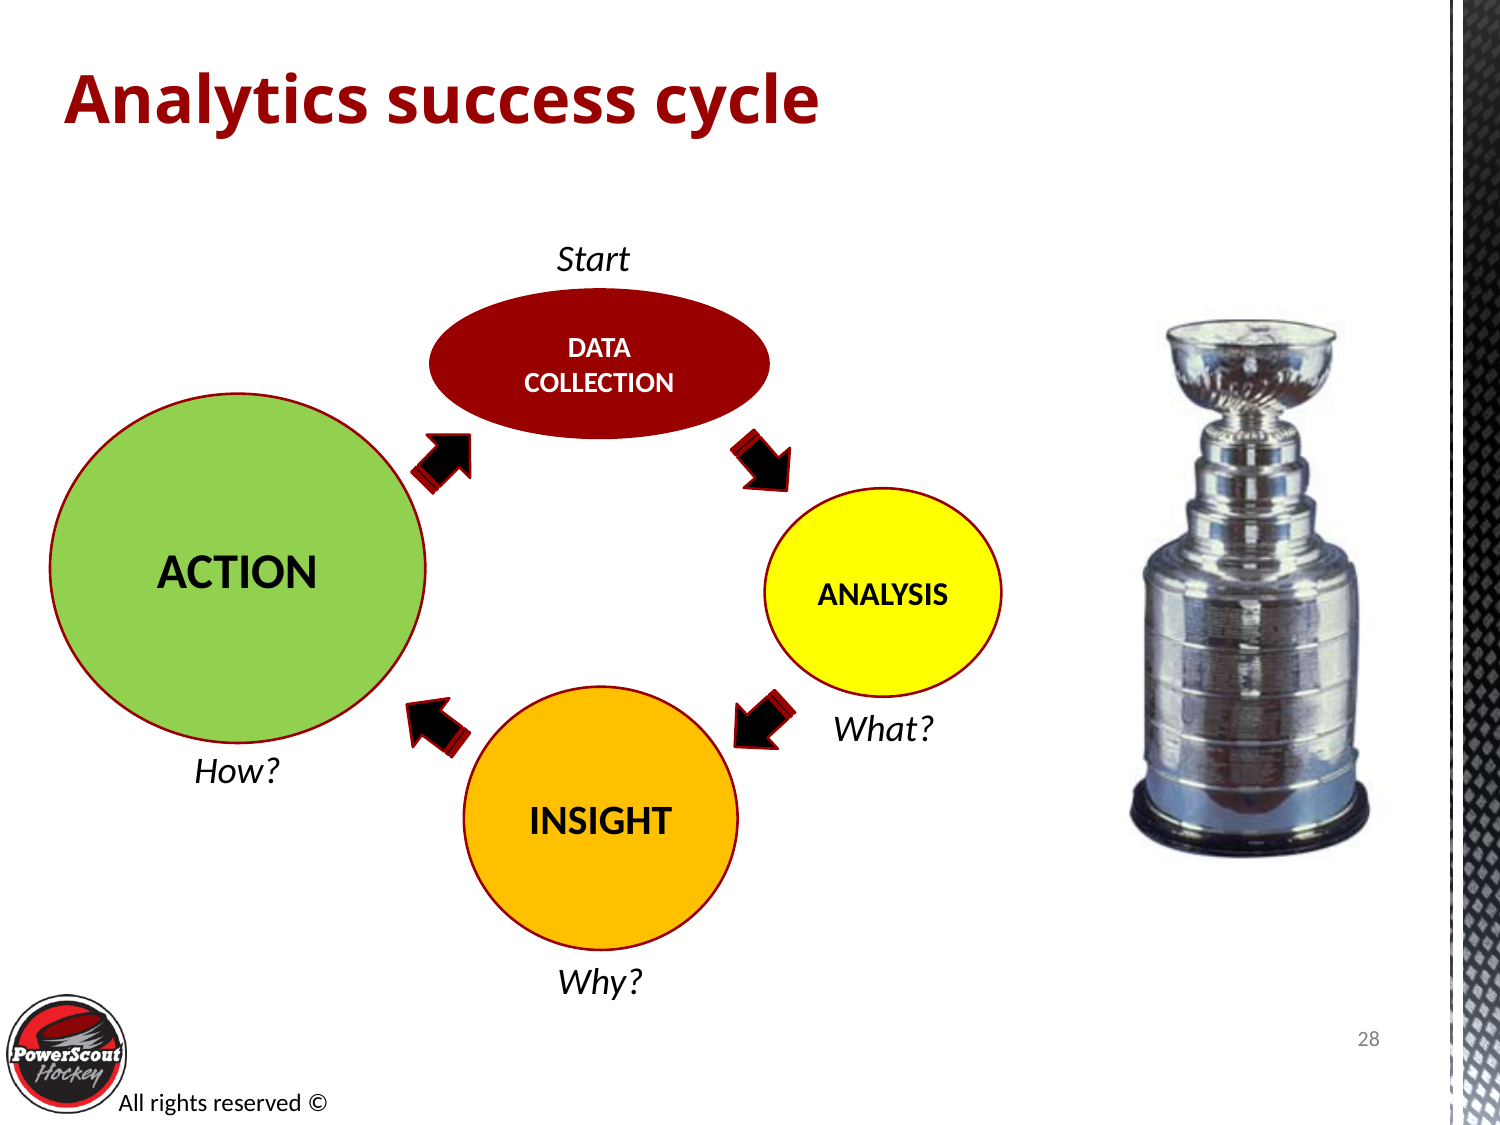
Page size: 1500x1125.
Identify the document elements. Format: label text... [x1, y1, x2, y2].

text_box Start [524, 226, 663, 287]
text_box DATA COLLECTION [429, 288, 770, 440]
text_box [729, 428, 792, 493]
text_box ANALYSIS [763, 486, 1003, 696]
text_box ACTION [48, 392, 427, 739]
text_box [405, 696, 472, 759]
text_box [410, 433, 472, 495]
picture [1447, 0, 1500, 1125]
picture [1062, 308, 1439, 863]
text_box What? [815, 696, 953, 757]
text_box Analytics success cycle [49, 49, 1413, 145]
text_box Why? [531, 949, 670, 1010]
picture [6, 993, 127, 1114]
text_box All rights reserved © [103, 1078, 354, 1124]
slide_number 28 [1325, 1025, 1413, 1050]
text_box How? [168, 739, 307, 799]
text_box INSIGHT [462, 685, 739, 949]
text_box [733, 688, 797, 751]
